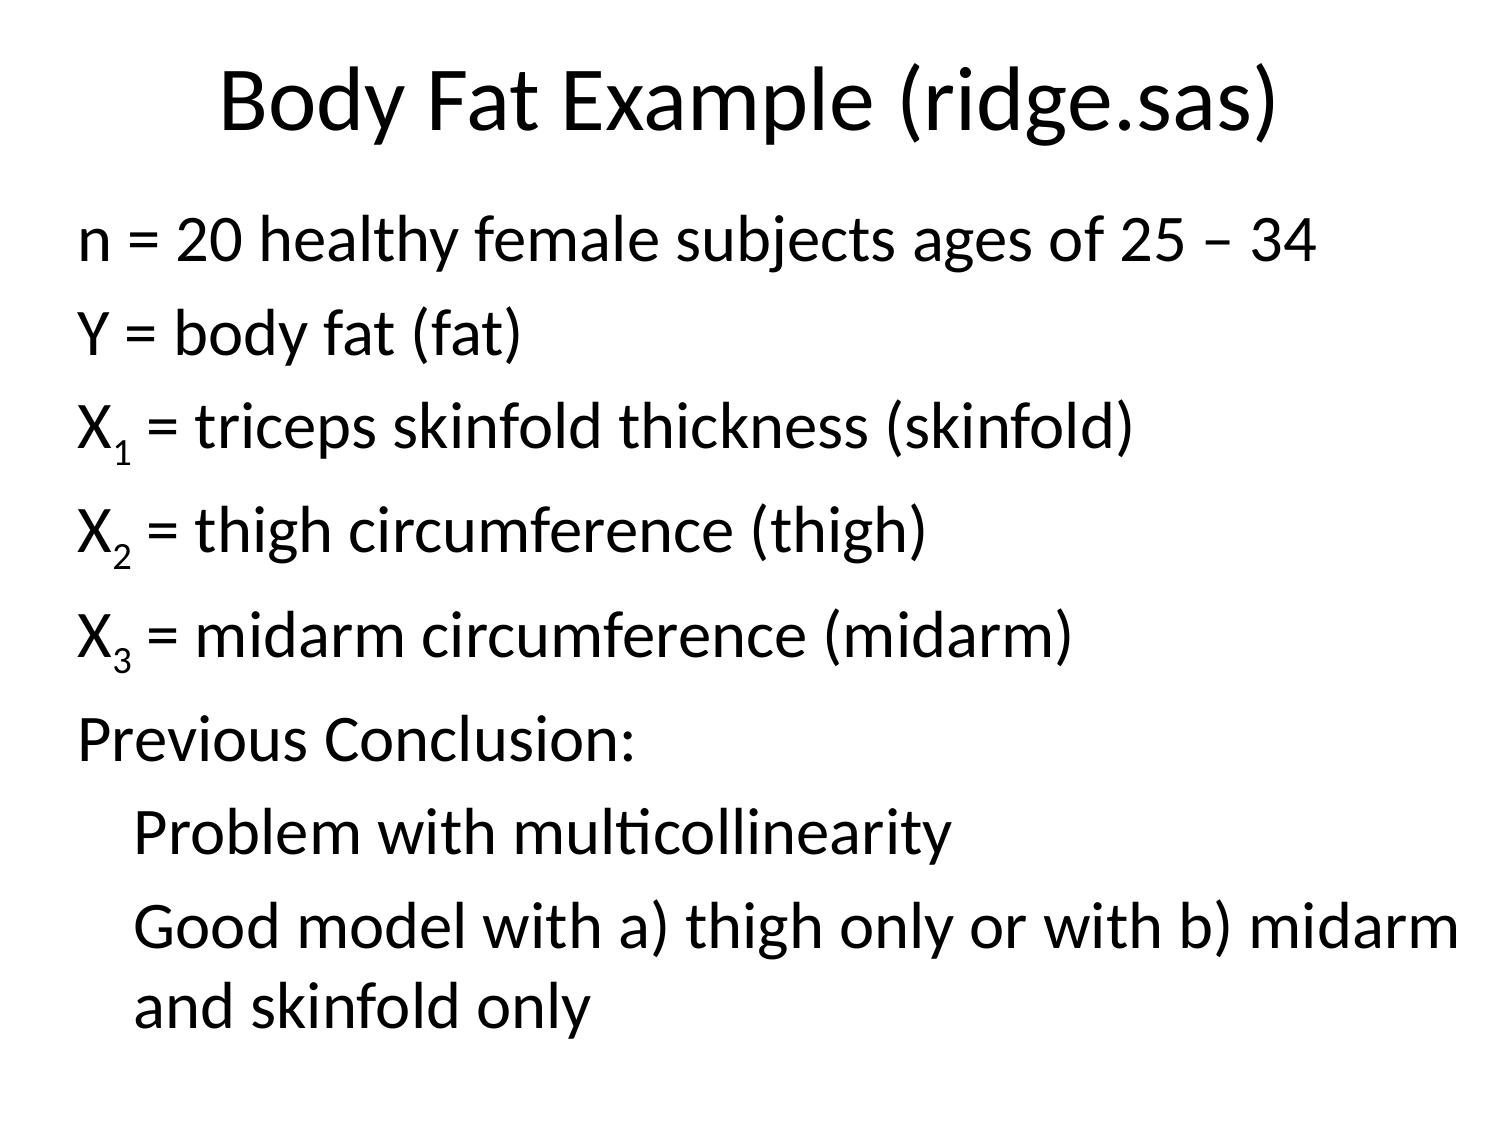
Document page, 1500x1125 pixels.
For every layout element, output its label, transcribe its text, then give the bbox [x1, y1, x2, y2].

list n = 20 healthy female subjects ages of 25 – 34 Y = body fat (fat) X1 = triceps skinfold thickness (skinfold) X2 = thigh circumference (thigh) X3 = midarm circumference (midarm) Previous Conclusion: Problem with multicollinearity Good model with a) thigh only or with b) midarm and skinfold only [62, 187, 1500, 1125]
title Body Fat Example (ridge.sas) [75, 0, 1425, 187]
